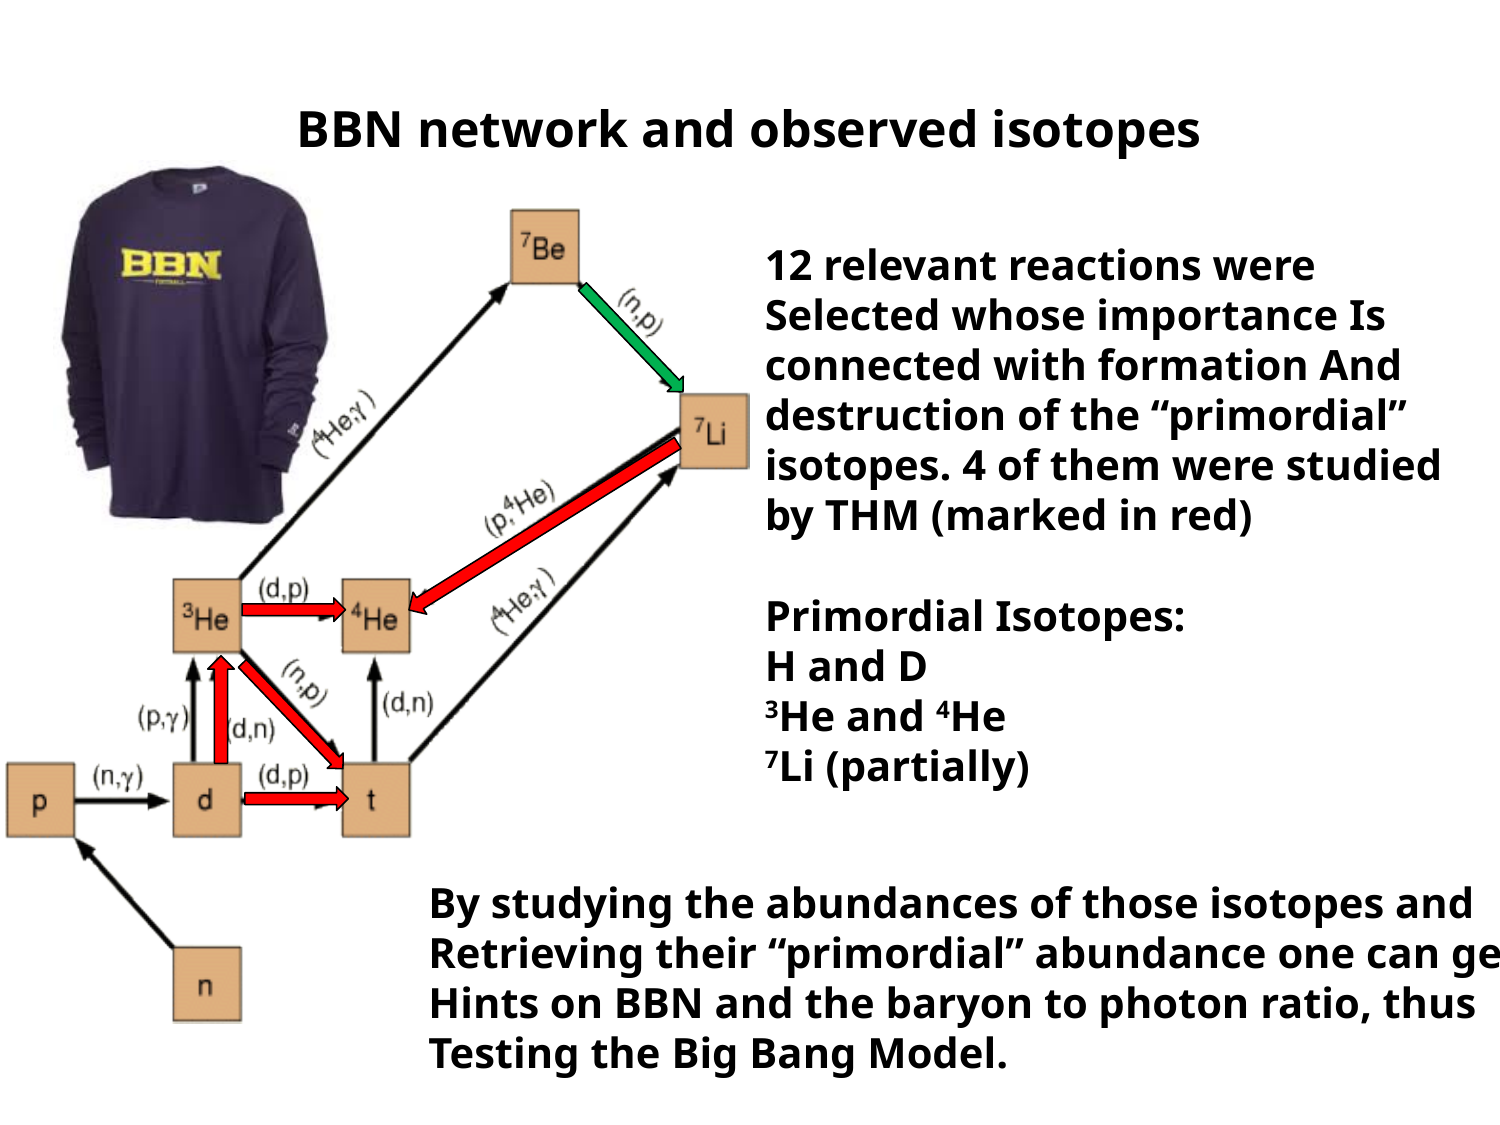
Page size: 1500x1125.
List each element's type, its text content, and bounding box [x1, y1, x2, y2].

text_box 12 relevant reactions were Selected whose importance Is connected with formation And destruction of the “primordial” isotopes. 4 of them were studied by THM (marked in red) Primordial Isotopes: H and D 3He and 4He 7Li (partially) [755, 231, 1500, 797]
text_box By studying the abundances of those isotopes and Retrieving their “primordial” abundance one can get Hints on BBN and the baryon to photon ratio, thus Testing the Big Bang Model. [413, 869, 1500, 1085]
picture [5, 160, 751, 1024]
text_box BBN network and observed isotopes [281, 89, 1230, 165]
